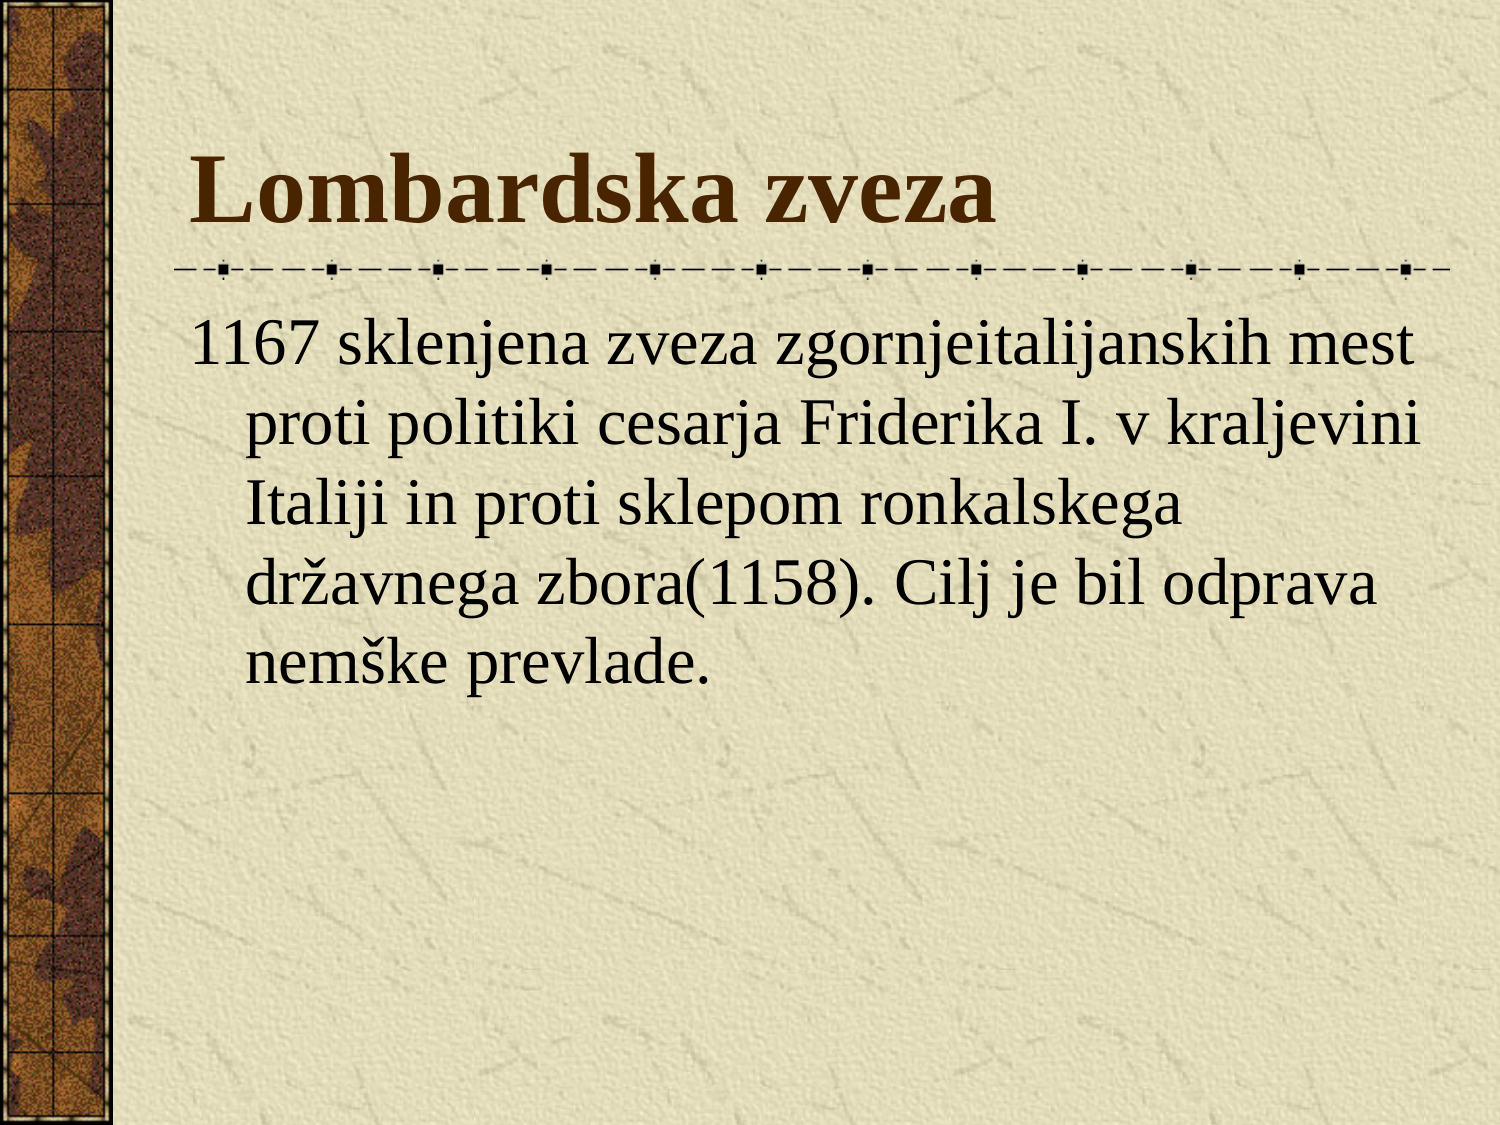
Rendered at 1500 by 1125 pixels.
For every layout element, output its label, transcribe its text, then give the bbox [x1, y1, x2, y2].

title Lombardska zveza [174, 150, 1450, 250]
picture [0, 0, 1500, 1125]
list 1167 sklenjena zveza zgornjeitalijanskih mest proti politiki cesarja Friderika I. v kraljevini Italiji in proti sklepom ronkalskega državnega zbora(1158). Cilj je bil odprava nemške prevlade. [174, 289, 1449, 965]
